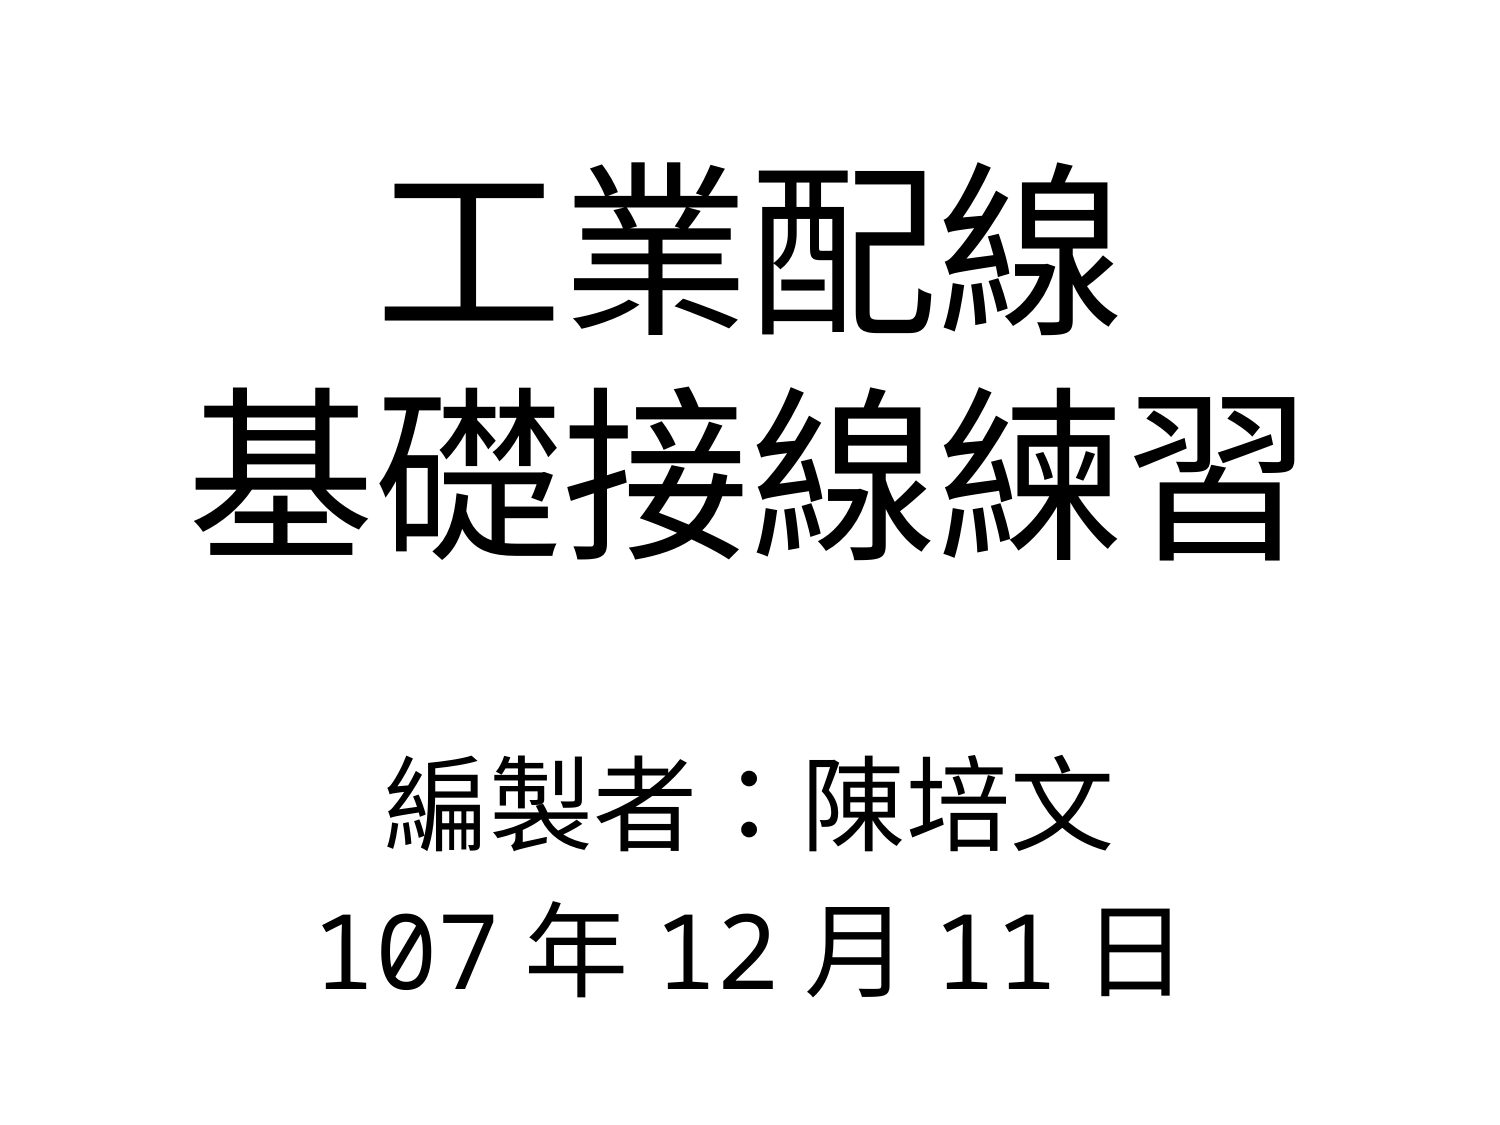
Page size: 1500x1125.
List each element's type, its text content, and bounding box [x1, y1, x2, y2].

subtitle 編製者：陳培文 107年12月11日 [225, 732, 1275, 1020]
title 工業配線 基礎接線練習 [112, 125, 1388, 591]
